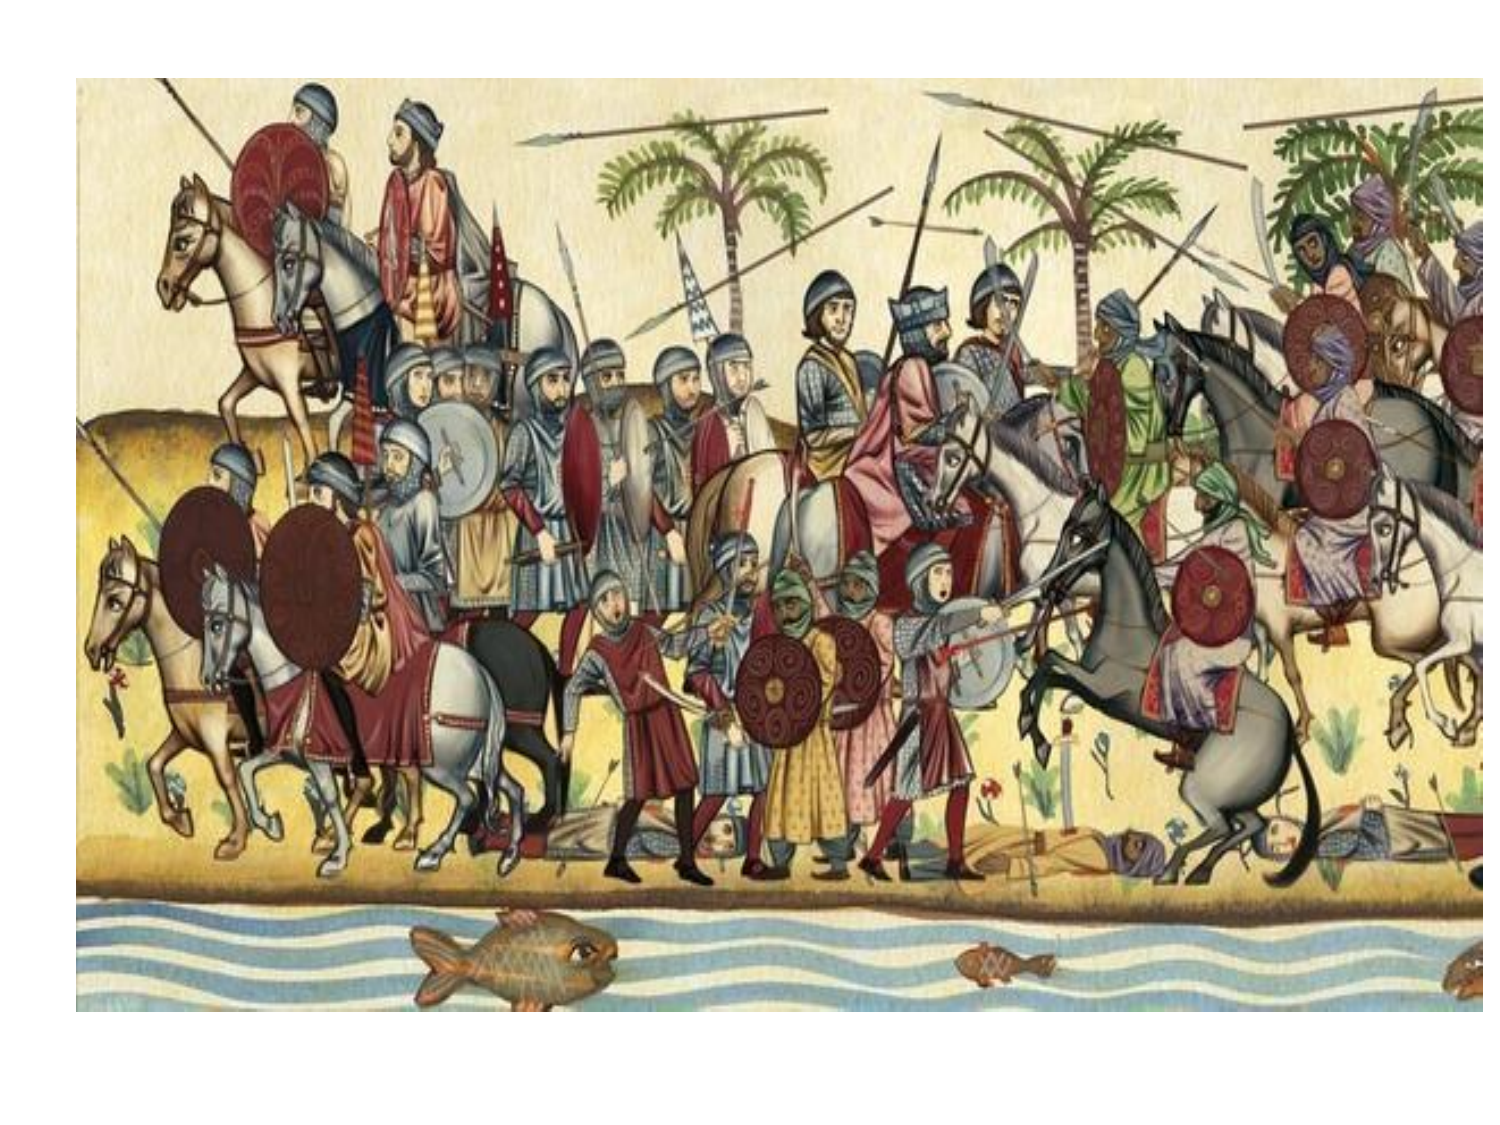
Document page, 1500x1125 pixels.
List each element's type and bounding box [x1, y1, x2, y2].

picture [76, 77, 1483, 1012]
